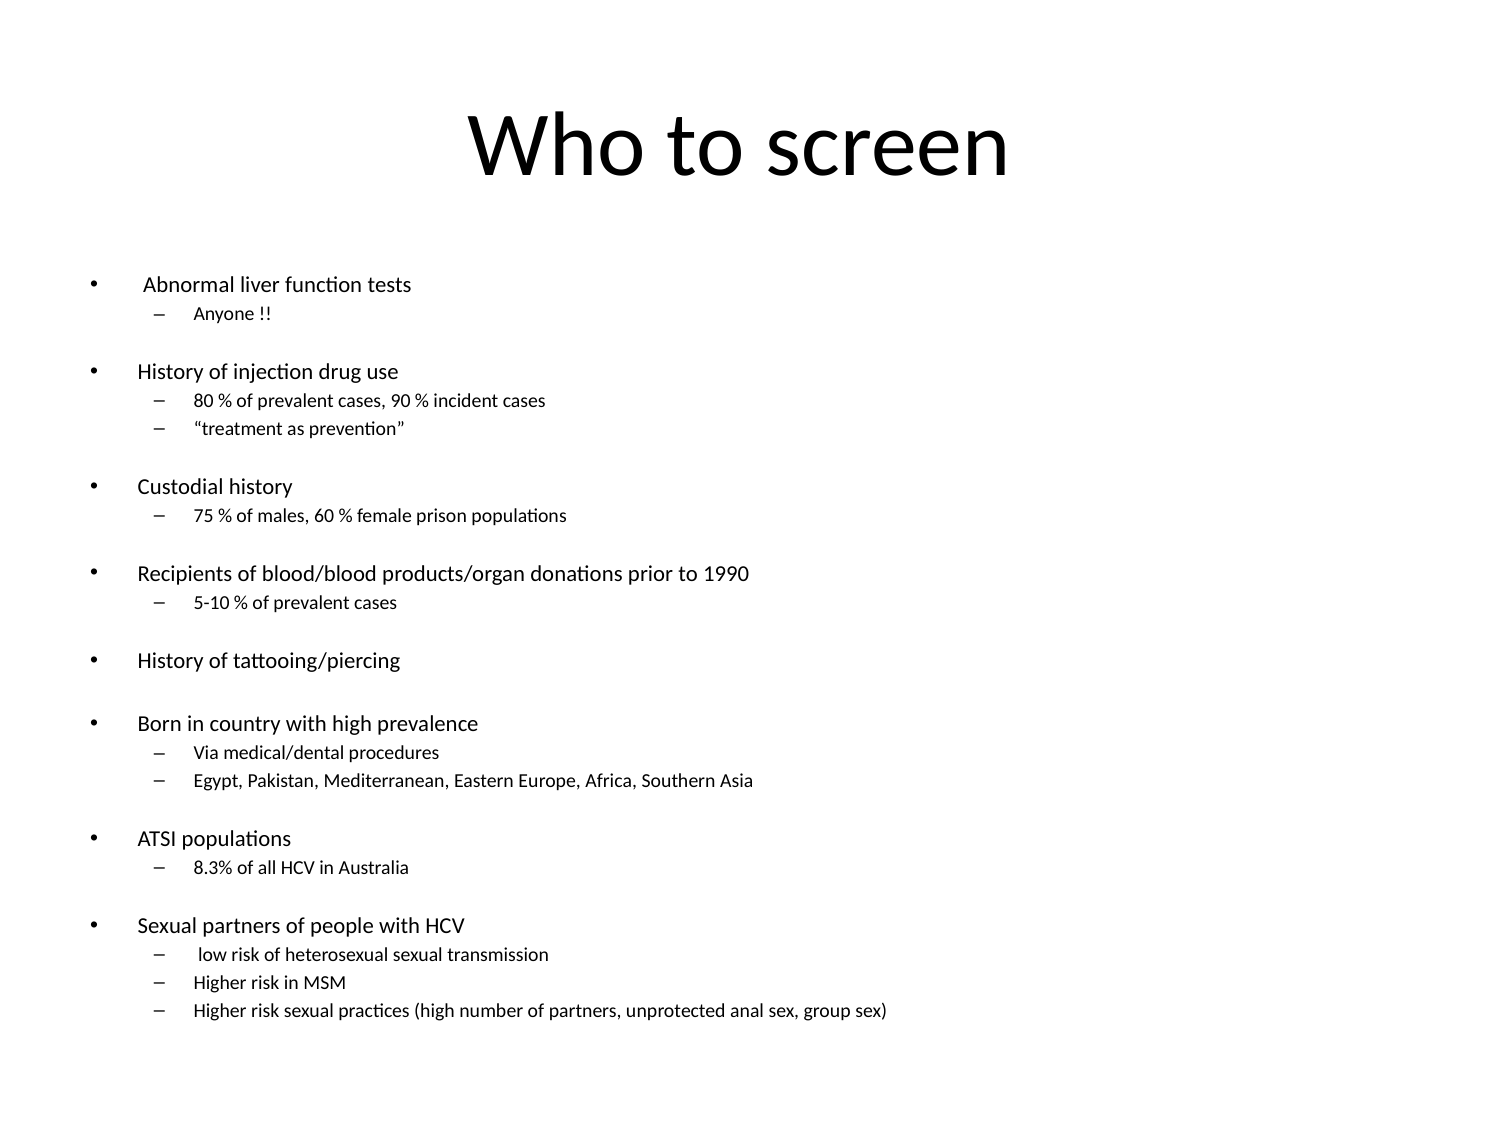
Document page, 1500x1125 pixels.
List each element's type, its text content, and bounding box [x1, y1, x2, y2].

list Abnormal liver function tests Anyone !! History of injection drug use 80 % of prevalent cases, 90 % incident cases “treatment as prevention” Custodial history 75 % of males, 60 % female prison populations Recipients of blood/blood products/organ donations prior to 1990 5-10 % of prevalent cases History of tattooing/piercing Born in country with high prevalence Via medical/dental procedures Egypt, Pakistan, Mediterranean, Eastern Europe, Africa, Southern Asia ATSI populations 8.3% of all HCV in Australia Sexual partners of people with HCV low risk of heterosexual sexual transmission Higher risk in MSM Higher risk sexual practices (high number of partners, unprotected anal sex, group sex) [75, 262, 1425, 1047]
title Who to screen [75, 45, 1425, 233]
